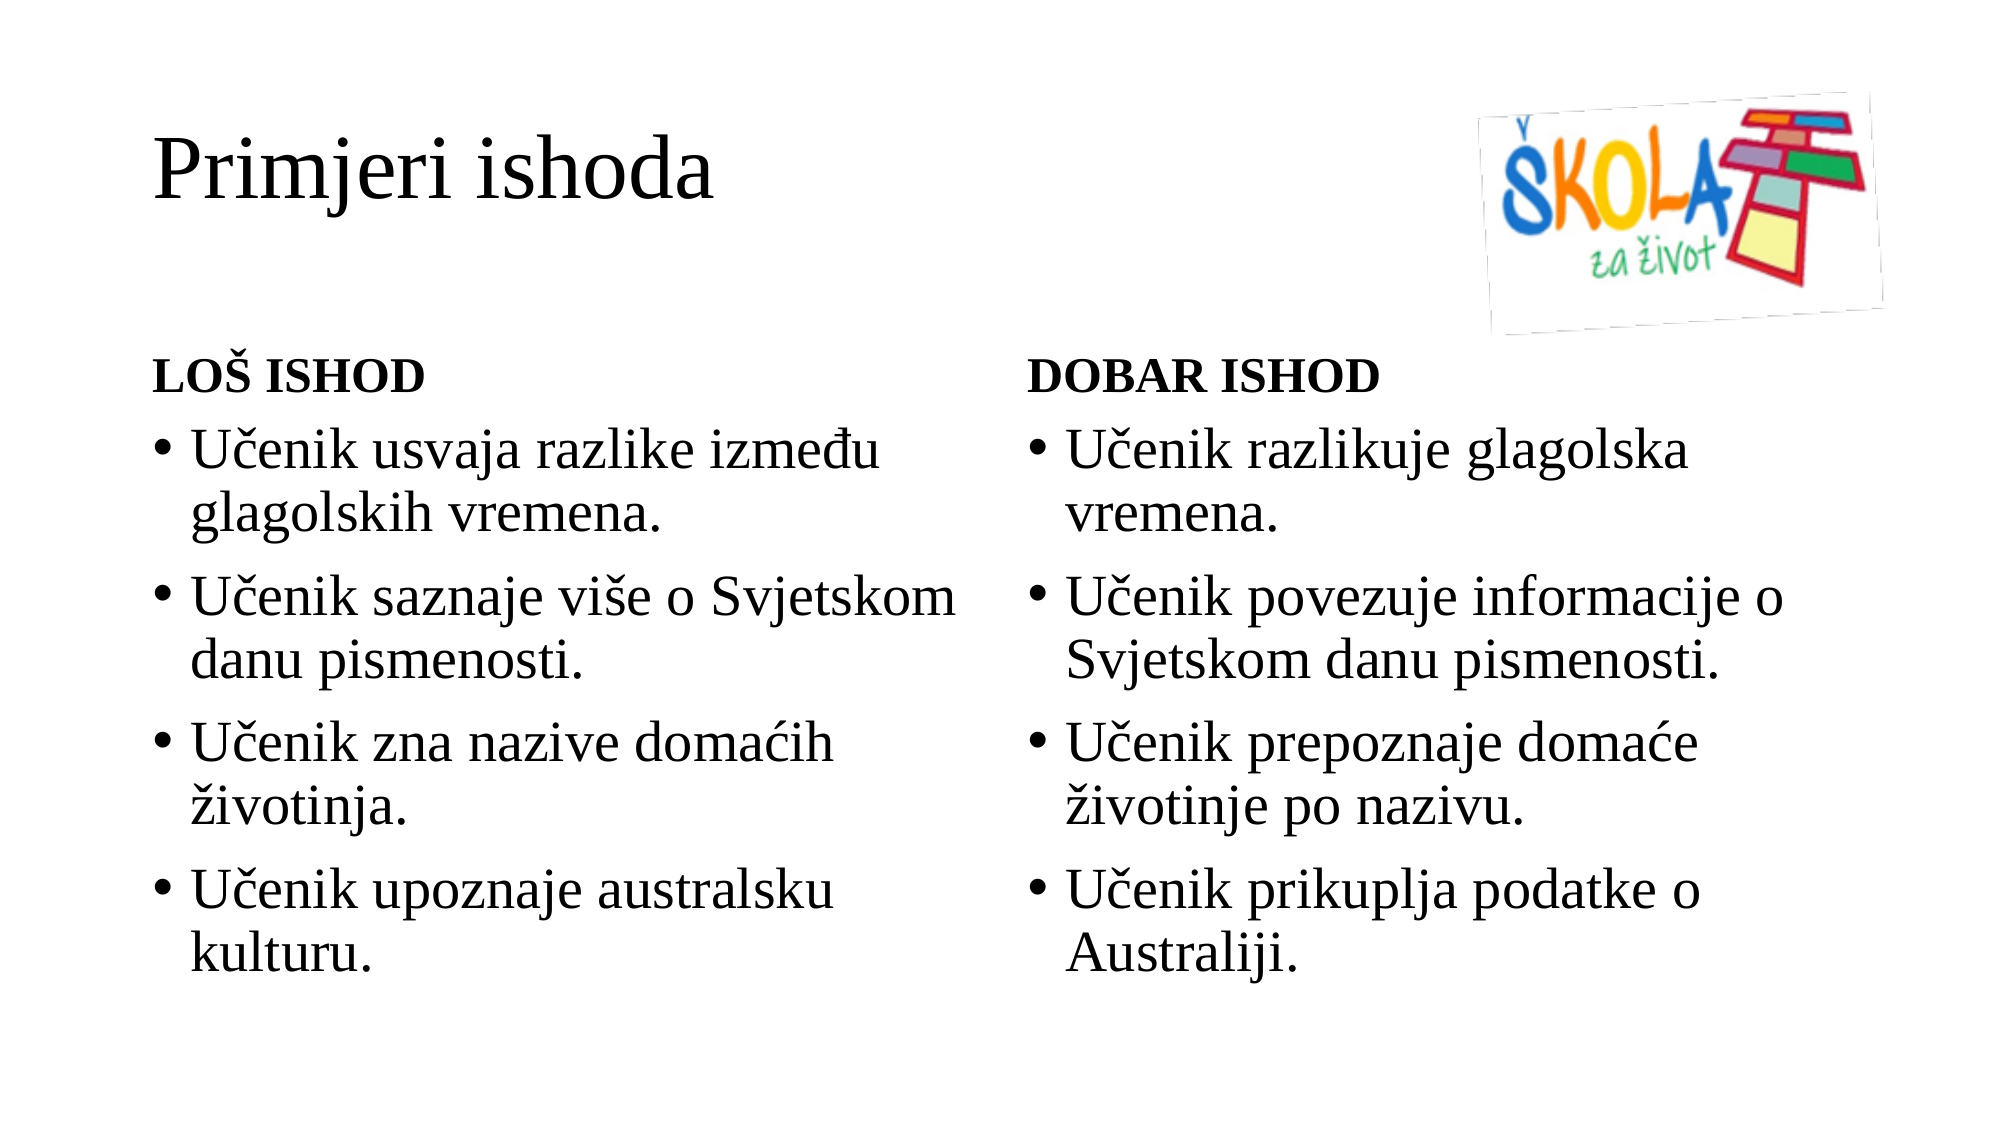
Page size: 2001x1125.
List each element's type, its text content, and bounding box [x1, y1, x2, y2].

picture [1477, 91, 1885, 337]
title Primjeri ishoda [137, 59, 1863, 278]
list Učenik usvaja razlike između glagolskih vremena. Učenik saznaje više o Svjetskom danu pismenosti. Učenik zna nazive domaćih životinja. Učenik upoznaje australsku kulturu. [137, 410, 984, 1016]
list Učenik razlikuje glagolska vremena. Učenik povezuje informacije o Svjetskom danu pismenosti. Učenik prepoznaje domaće životinje po nazivu. Učenik prikuplja podatke o Australiji. [1012, 410, 1863, 1016]
list DOBAR ISHOD [1012, 275, 1863, 410]
list LOŠ ISHOD [137, 275, 984, 410]
